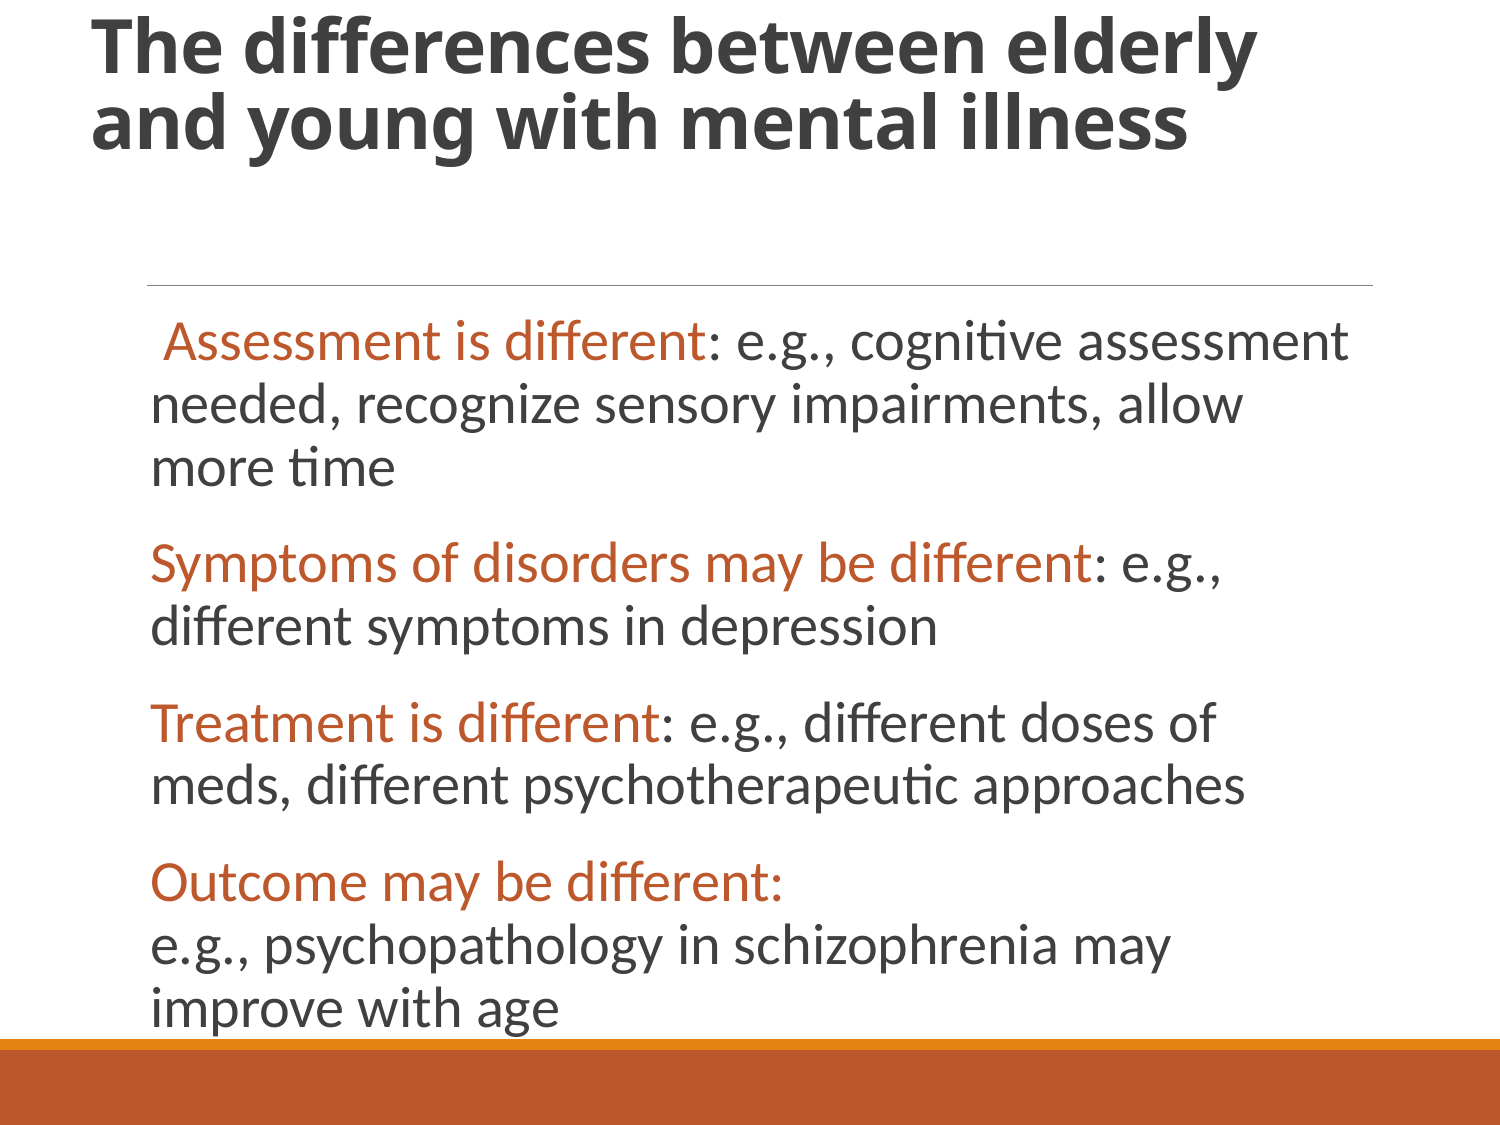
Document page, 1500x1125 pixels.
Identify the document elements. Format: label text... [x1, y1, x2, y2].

title The differences between elderly and young with mental illness [75, 0, 1425, 263]
list Assessment is different: e.g., cognitive assessment needed, recognize sensory impairments, allow more time Symptoms of disorders may be different: e.g., different symptoms in depression Treatment is different: e.g., different doses of meds, different psychotherapeutic approaches Outcome may be different: e.g., psychopathology in schizophrenia may improve with age [135, 302, 1373, 963]
